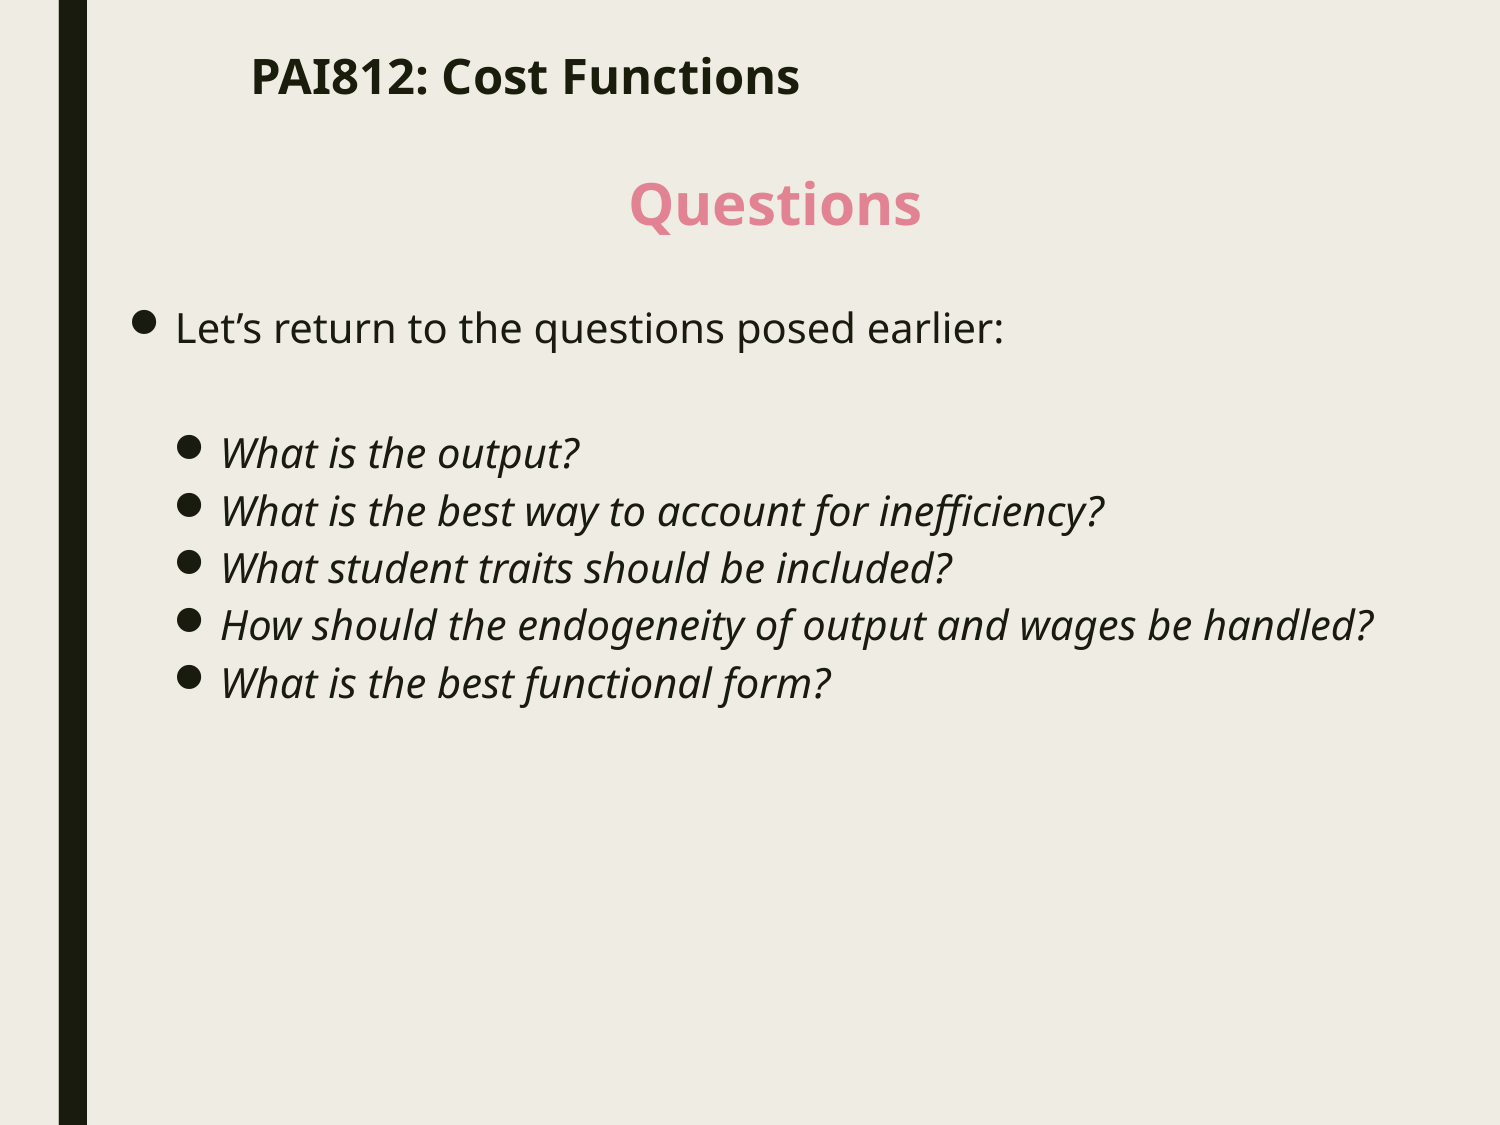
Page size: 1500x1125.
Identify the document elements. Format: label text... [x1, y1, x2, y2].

title PAI812: Cost Functions [235, 45, 1466, 113]
list Questions Let’s return to the questions posed earlier: What is the output? What is the best way to account for inefficiency? What student traits should be included? How should the endogeneity of output and wages be handled? What is the best functional form? [99, 165, 1438, 1000]
